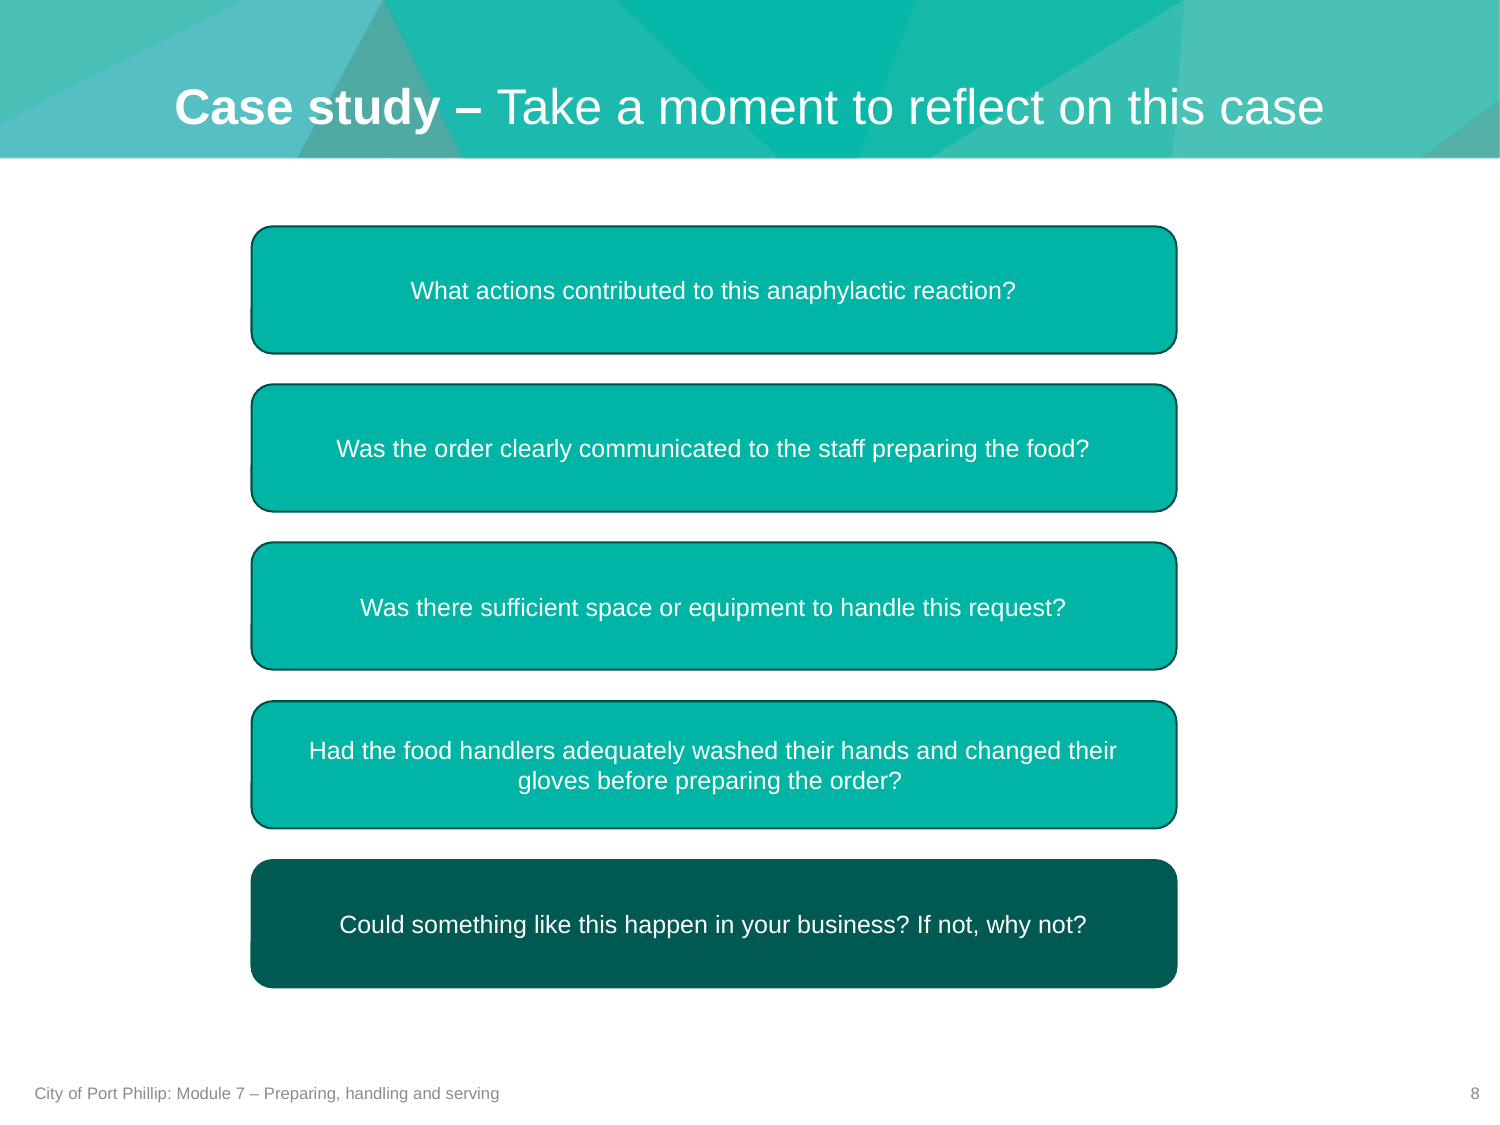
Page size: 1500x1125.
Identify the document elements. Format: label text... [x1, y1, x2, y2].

text_box What actions contributed to this anaphylactic reaction? [250, 225, 1178, 355]
text_box Had the food handlers adequately washed their hands and changed their gloves before preparing the order? [250, 700, 1178, 830]
text_box Was there sufficient space or equipment to handle this request? [250, 541, 1178, 671]
slide_number 8 [1142, 1042, 1480, 1103]
text_box Could something like this happen in your business? If not, why not? [250, 859, 1178, 989]
text_box Was the order clearly communicated to the staff preparing the food? [250, 383, 1178, 513]
text_box Case study – Take a moment to reflect on this case [70, 7, 1430, 135]
picture [0, 0, 1500, 1125]
footer City of Port Phillip: Module 7 – Preparing, handling and serving [34, 1042, 774, 1103]
